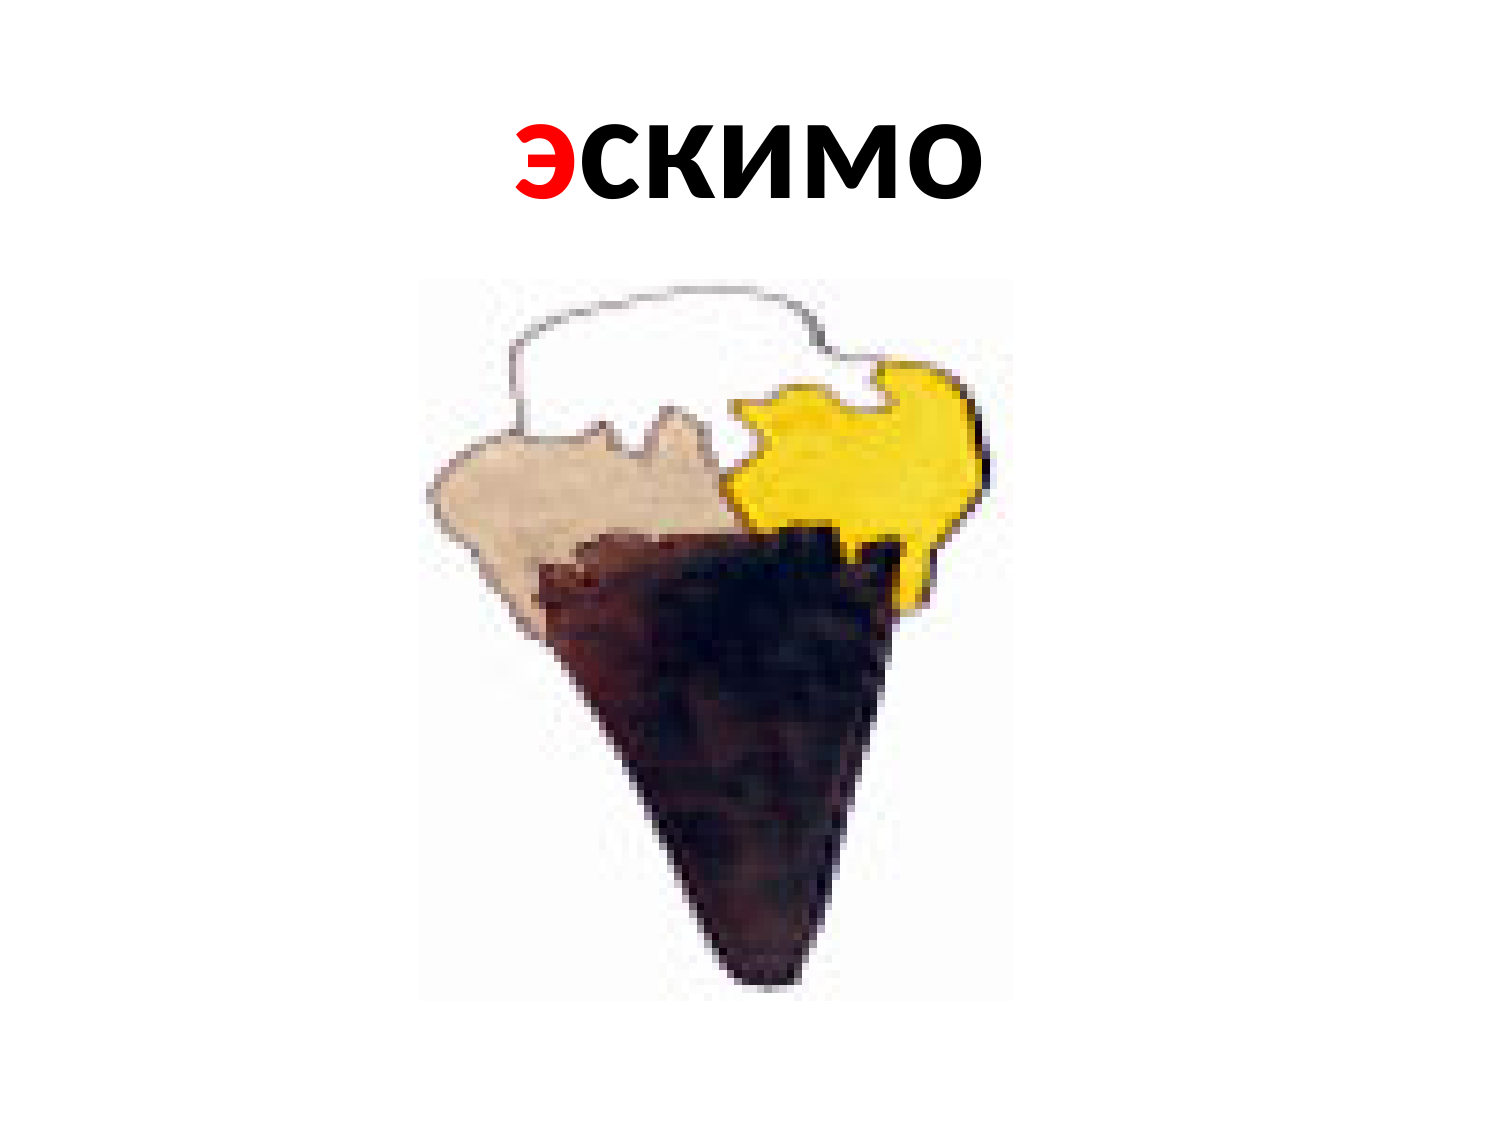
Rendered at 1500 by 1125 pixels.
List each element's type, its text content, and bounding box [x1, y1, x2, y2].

title эскимо [75, 45, 1425, 233]
picture [418, 279, 1013, 1001]
